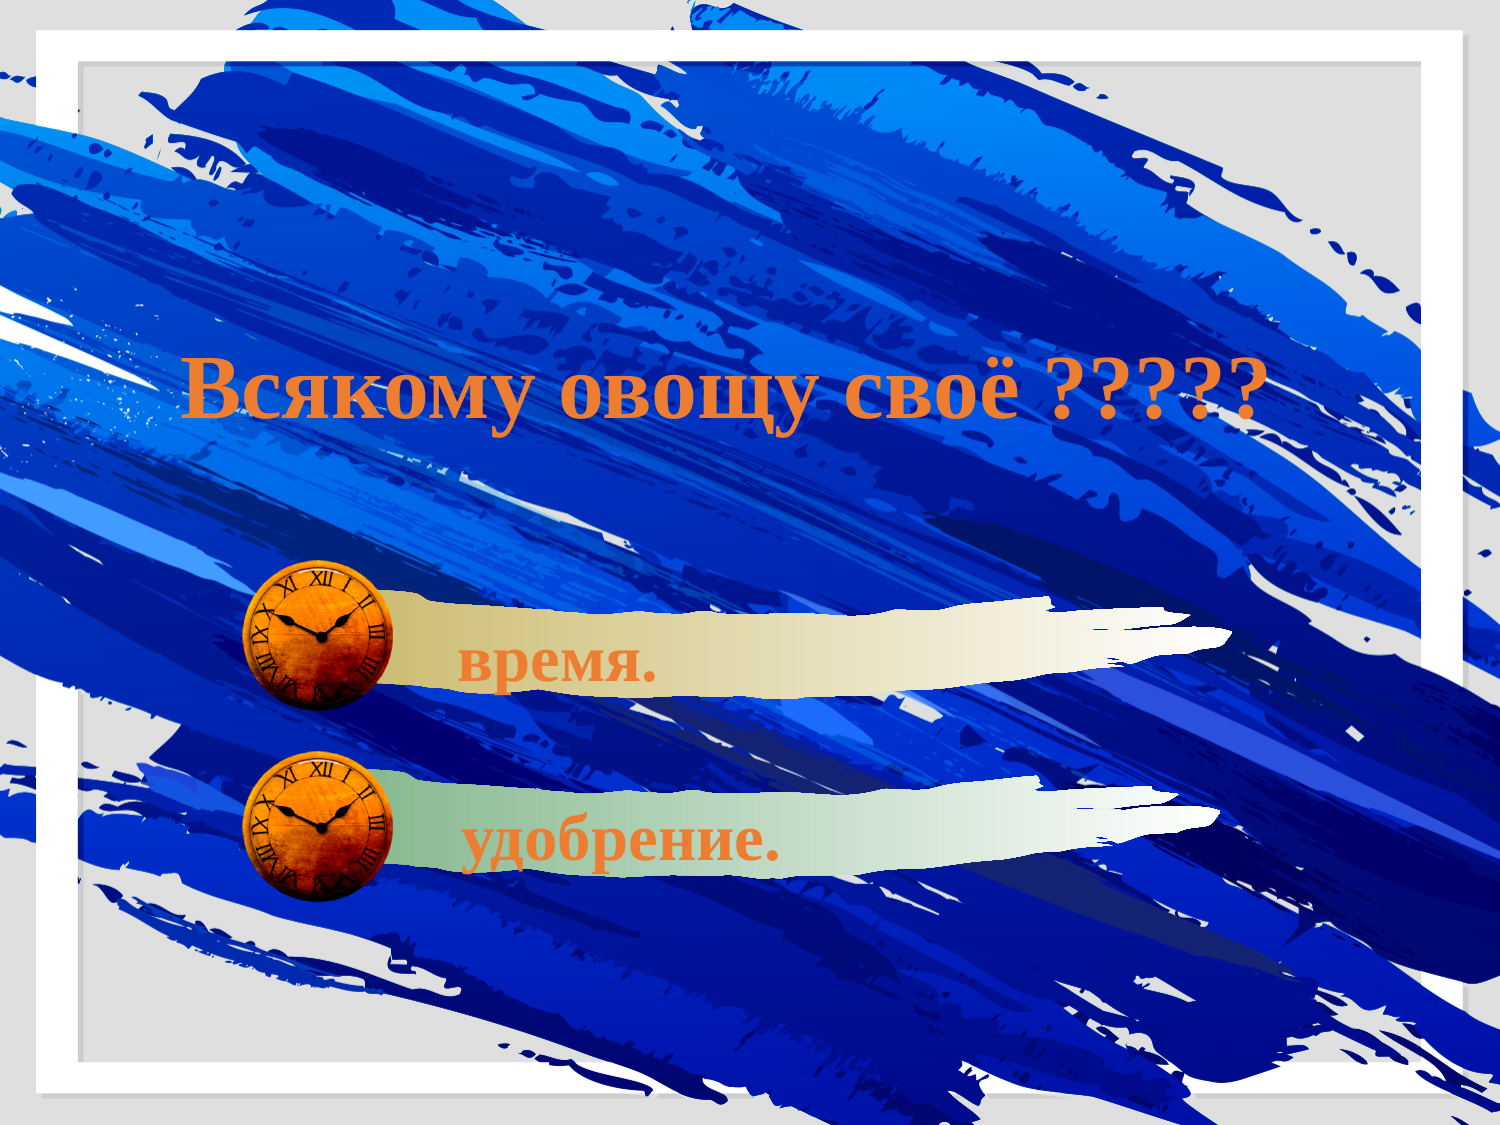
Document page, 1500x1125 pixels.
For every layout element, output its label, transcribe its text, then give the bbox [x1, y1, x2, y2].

title Всякому овощу своё ????? [79, 279, 1375, 498]
picture [0, 0, 1500, 1125]
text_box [393, 764, 1221, 882]
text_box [393, 585, 1233, 703]
